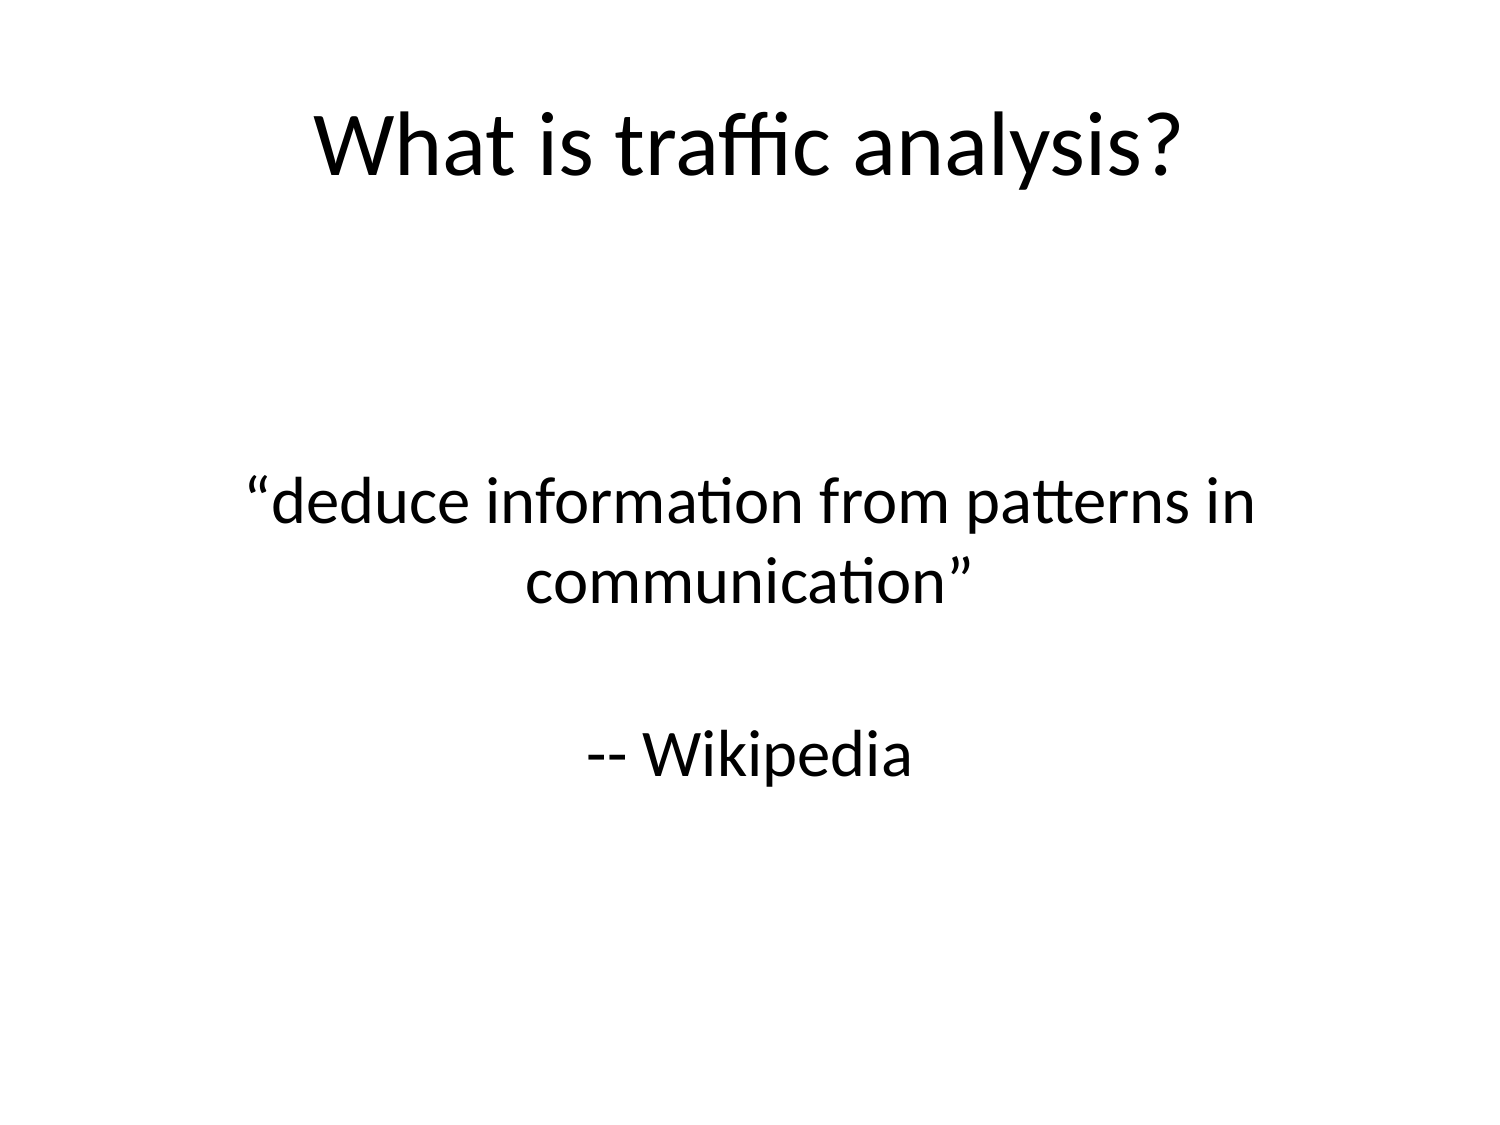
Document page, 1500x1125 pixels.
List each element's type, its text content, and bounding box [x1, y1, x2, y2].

list “deduce information from patterns in communication” -- Wikipedia [75, 262, 1425, 1005]
title What is traffic analysis? [75, 45, 1425, 233]
